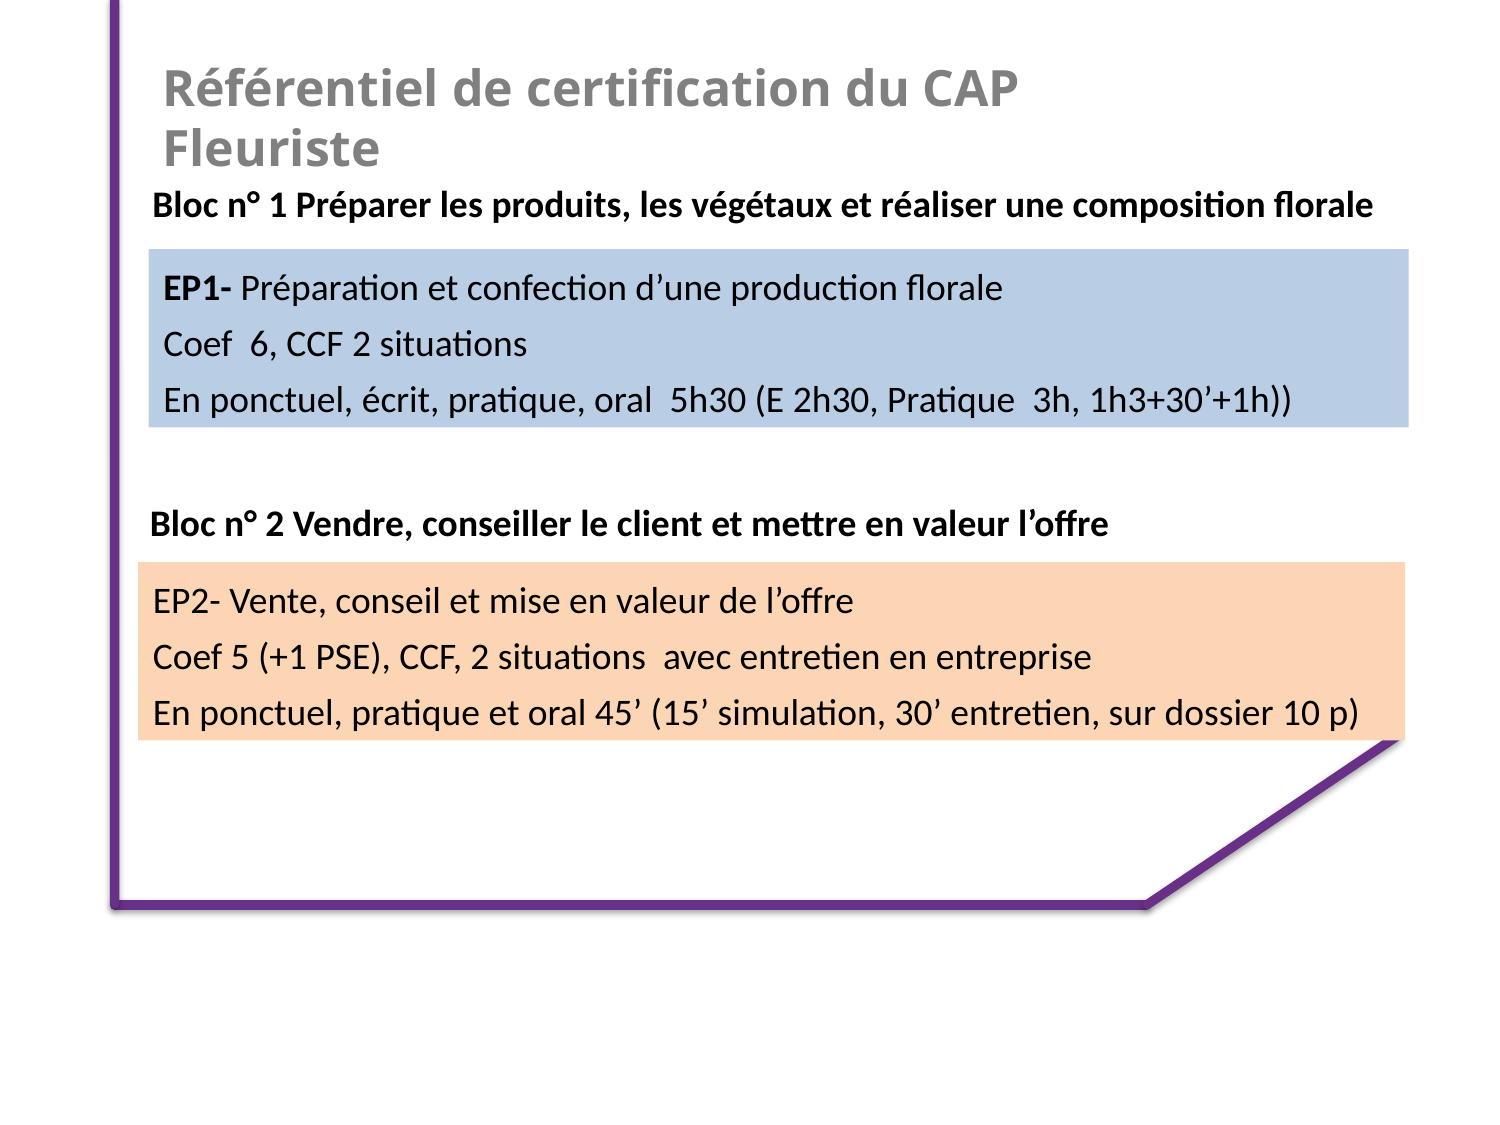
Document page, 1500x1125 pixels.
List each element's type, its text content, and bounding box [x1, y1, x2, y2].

text_box EP1- Préparation et confection d’une production florale Coef 6, CCF 2 situations En ponctuel, écrit, pratique, oral 5h30 (E 2h30, Pratique 3h, 1h3+30’+1h)) [148, 249, 1409, 428]
text_box EP2- Vente, conseil et mise en valeur de l’offre Coef 5 (+1 PSE), CCF, 2 situations avec entretien en entreprise En ponctuel, pratique et oral 45’ (15’ simulation, 30’ entretien, sur dossier 10 p) [138, 562, 1406, 741]
text_box Référentiel de certification du CAP Fleuriste [147, 49, 1187, 185]
text_box Bloc n° 2 Vendre, conseiller le client et mettre en valeur l’offre C 3 Vendre, conseiller et fidéliser C 4 Mettre en valeur l’offre [135, 491, 1406, 732]
text_box Bloc n° 1 Préparer les produits, les végétaux et réaliser une composition florale C 1 Réceptionner, préparer, stocker C 2 Transformer et confectionner [137, 172, 1438, 503]
